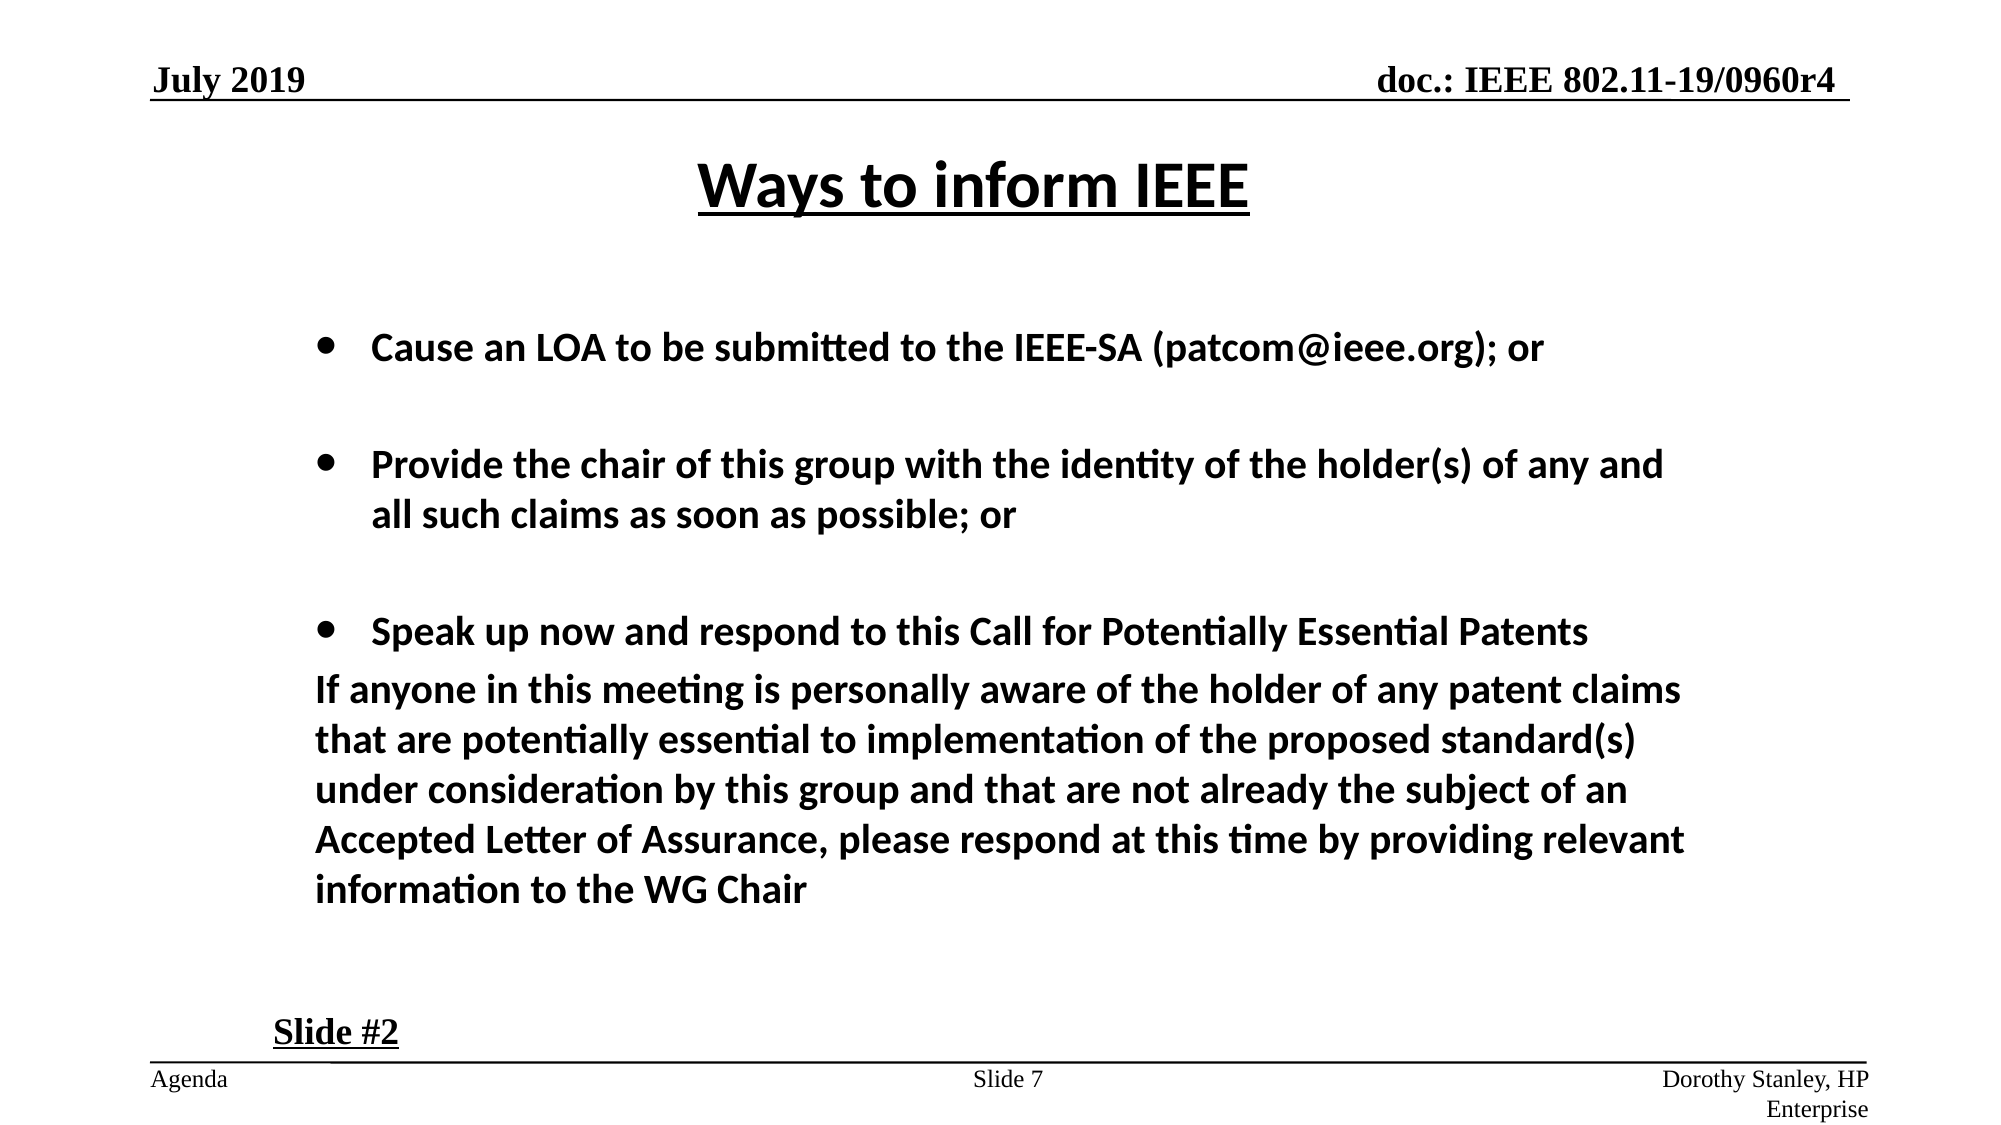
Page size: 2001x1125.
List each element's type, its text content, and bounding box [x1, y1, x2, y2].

footer Dorothy Stanley, HP Enterprise [1609, 1062, 1869, 1093]
list Cause an LOA to be submitted to the IEEE-SA (patcom@ieee.org); or Provide the chair of this group with the identity of the holder(s) of any and all such claims as soon as possible; or Speak up now and respond to this Call for Potentially Essential Patents If anyone in this meeting is personally aware of the holder of any patent claims that are potentially essential to implementation of the proposed standard(s) under consideration by this group and that are not already the subject of an Accepted Letter of Assurance, please respond at this time by providing relevant information to the WG Chair [300, 312, 1713, 950]
title Ways to inform IEEE [336, 99, 1612, 263]
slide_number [152, 54, 567, 100]
slide_number Slide 7 [964, 1062, 1053, 1093]
text_box Slide #2 [258, 999, 415, 1060]
